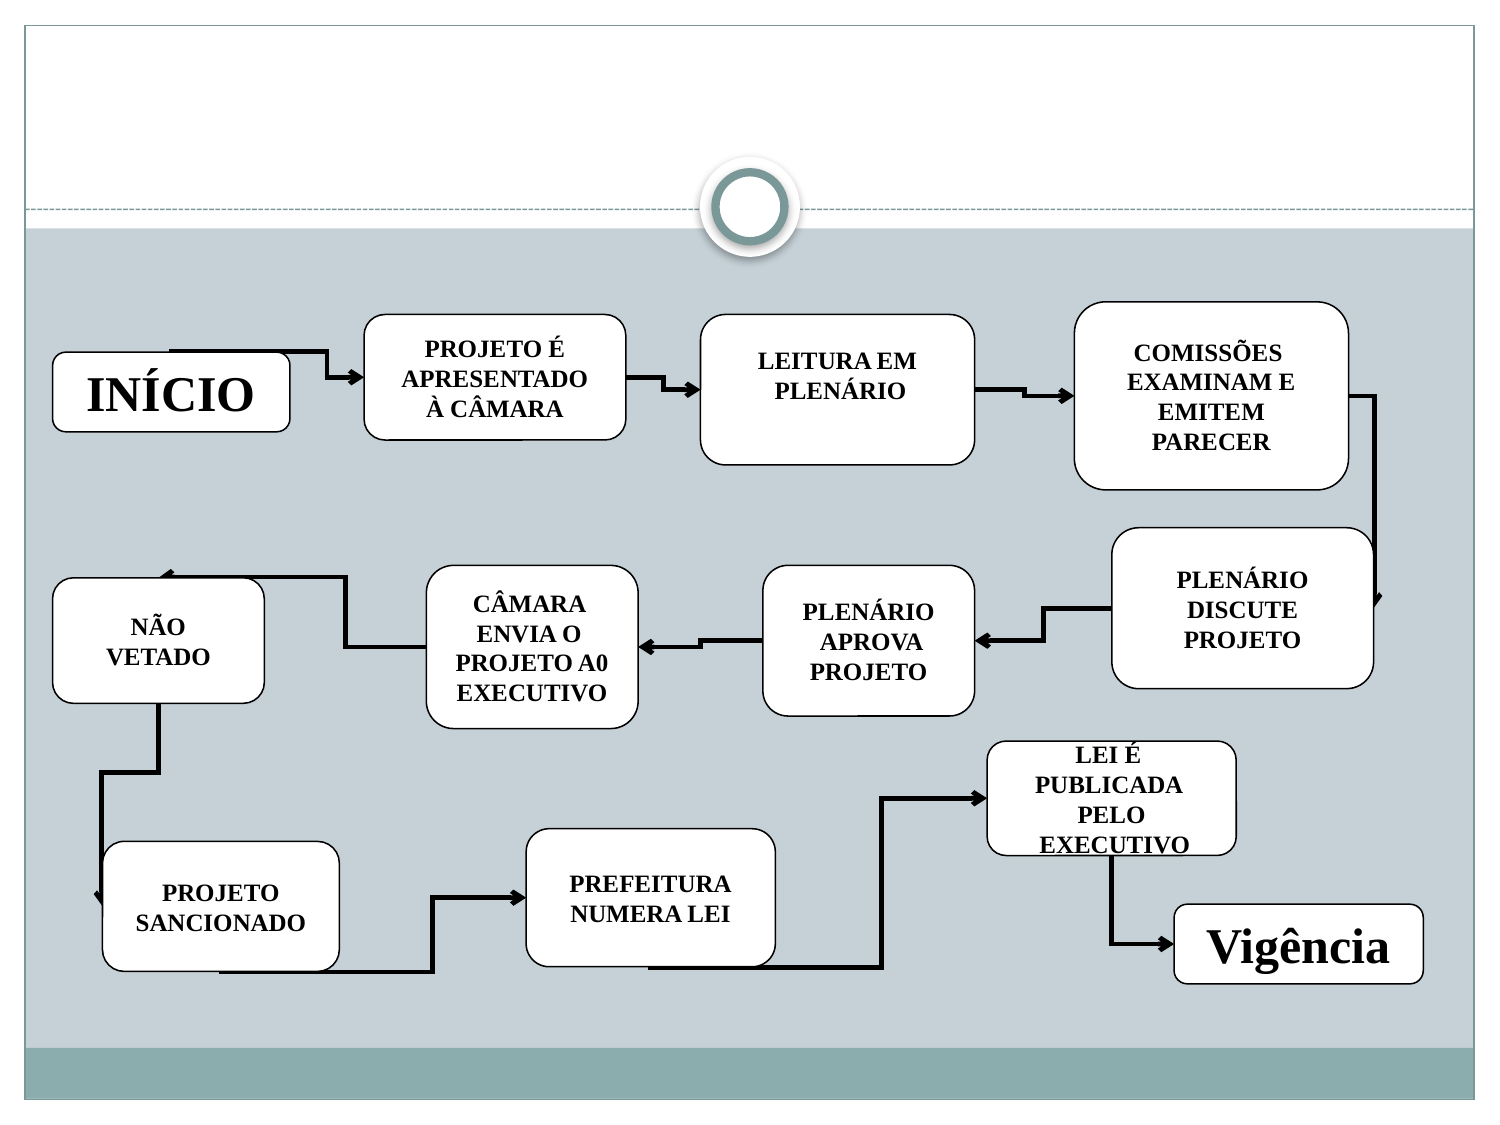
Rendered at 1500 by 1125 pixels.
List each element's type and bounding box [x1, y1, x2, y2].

text_box [52, 301, 1424, 985]
